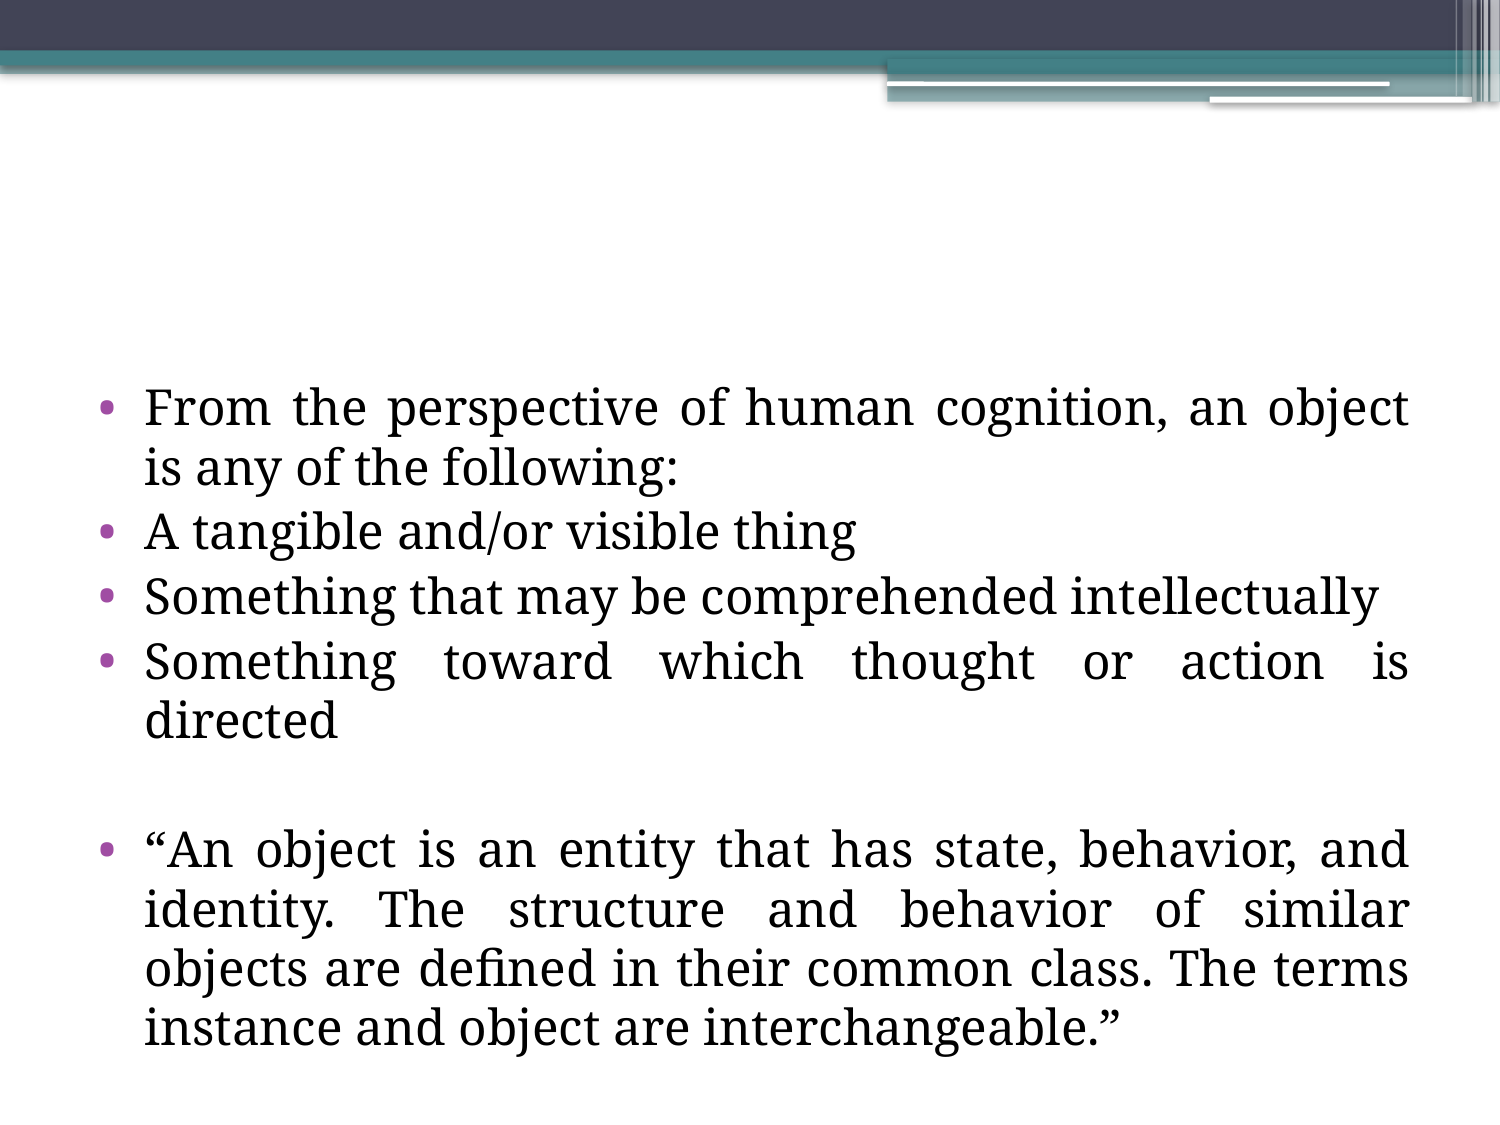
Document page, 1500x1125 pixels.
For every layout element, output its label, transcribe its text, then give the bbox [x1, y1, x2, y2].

list From the perspective of human cognition, an object is any of the following: A tangible and/or visible thing Something that may be comprehended intellectually Something toward which thought or action is directed “An object is an entity that has state, behavior, and identity. The structure and behavior of similar objects are defined in their common class. The terms instance and object are interchangeable.” [75, 368, 1425, 1079]
